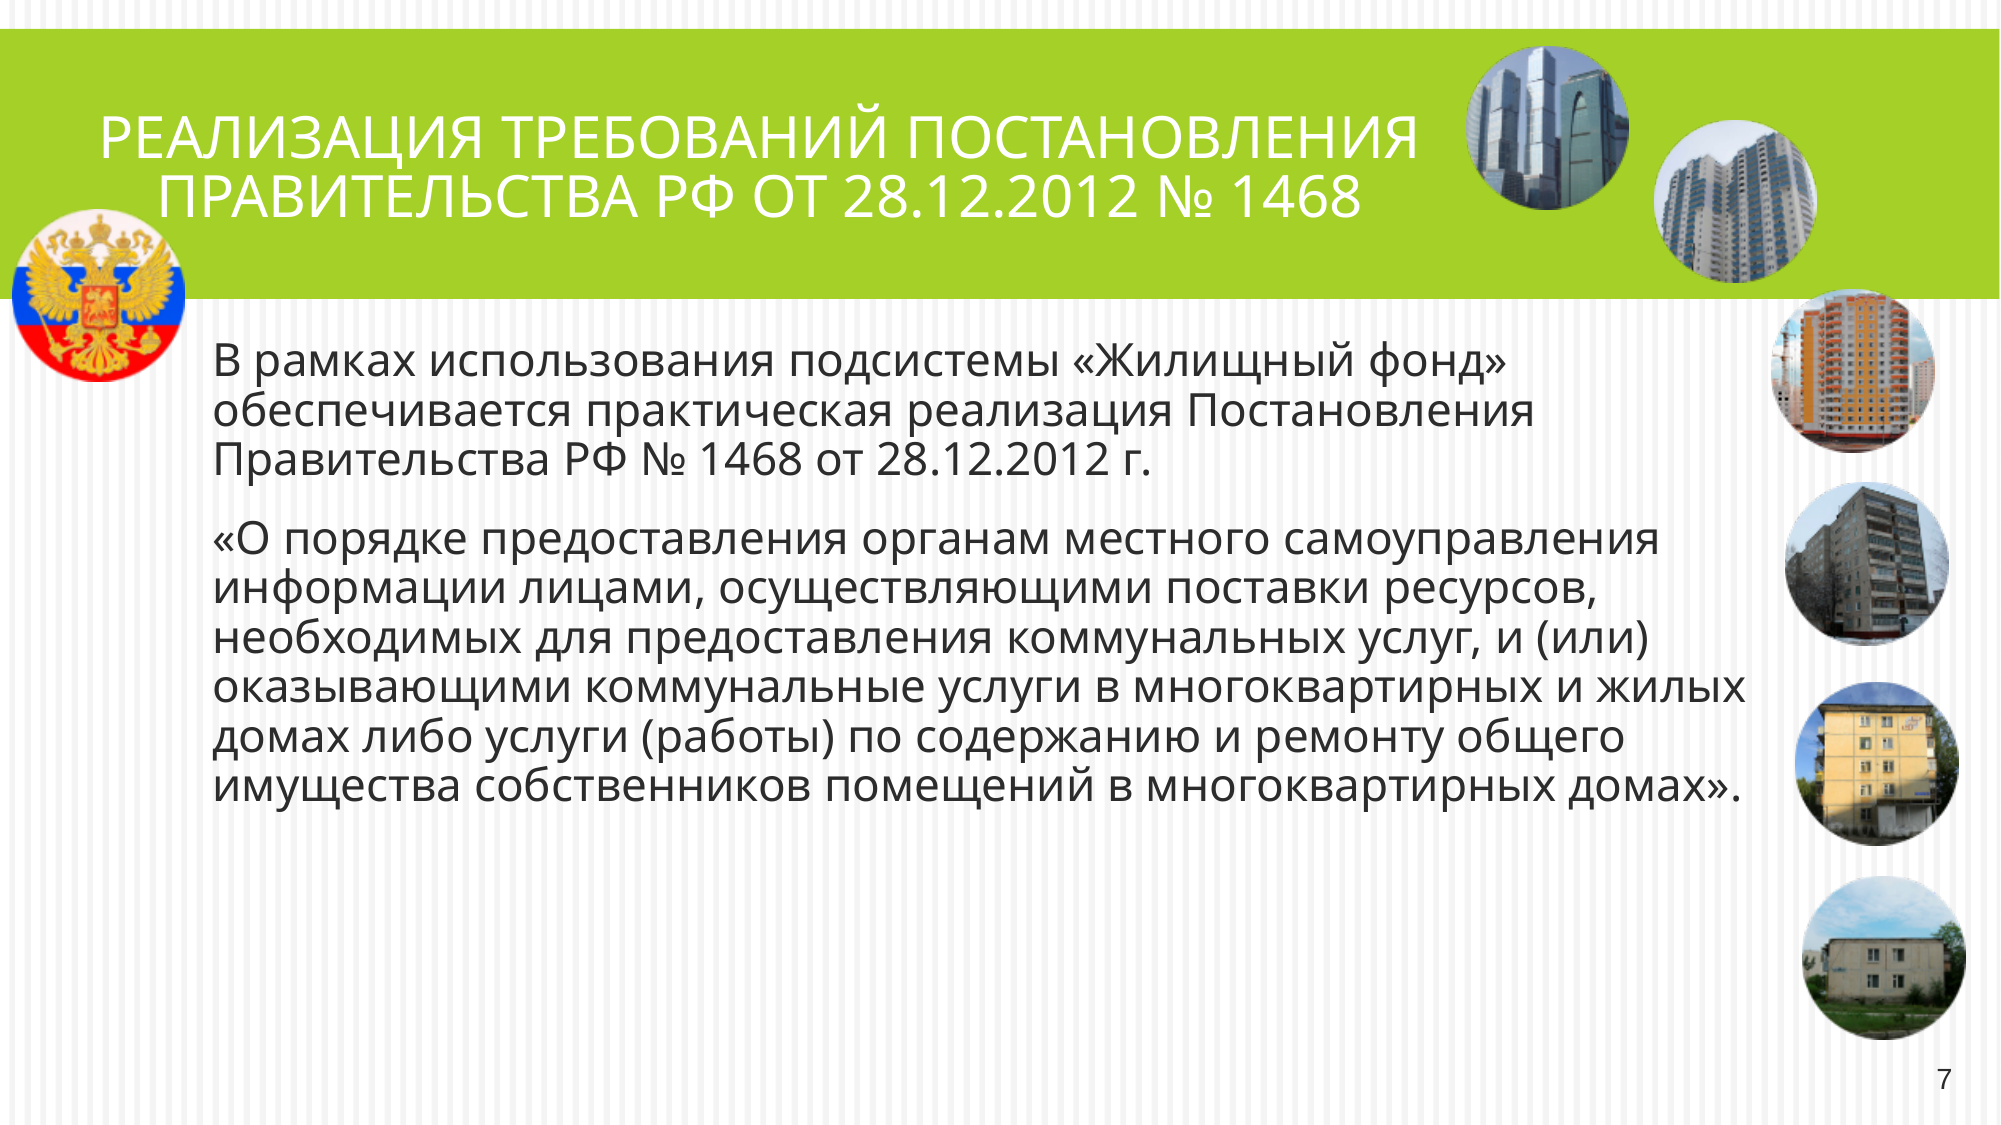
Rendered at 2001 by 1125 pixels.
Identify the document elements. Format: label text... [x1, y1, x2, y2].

title реализация требований Постановления Правительства РФ от 28.12.2012 № 1468 [54, 46, 1467, 295]
text_box В рамках использования подсистемы «Жилищный фонд» обеспечивается практическая реализация Постановления Правительства РФ № 1468 от 28.12.2012 г. «О порядке предоставления органам местного самоуправления информации лицами, осуществляющими поставки ресурсов, необходимых для предоставления коммунальных услуг, и (или) оказывающими коммунальные услуги в многоквартирных и жилых домах либо услуги (работы) по содержанию и ремонту общего имущества собственников помещений в многоквартирных домах». [197, 329, 1803, 1020]
slide_number 7 [1925, 1047, 1972, 1108]
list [1801, 876, 1966, 1040]
picture [1785, 482, 1949, 647]
picture [12, 209, 185, 382]
picture [1771, 289, 1935, 453]
picture [1654, 120, 1817, 283]
picture [1795, 682, 1959, 846]
picture [1465, 46, 1630, 210]
